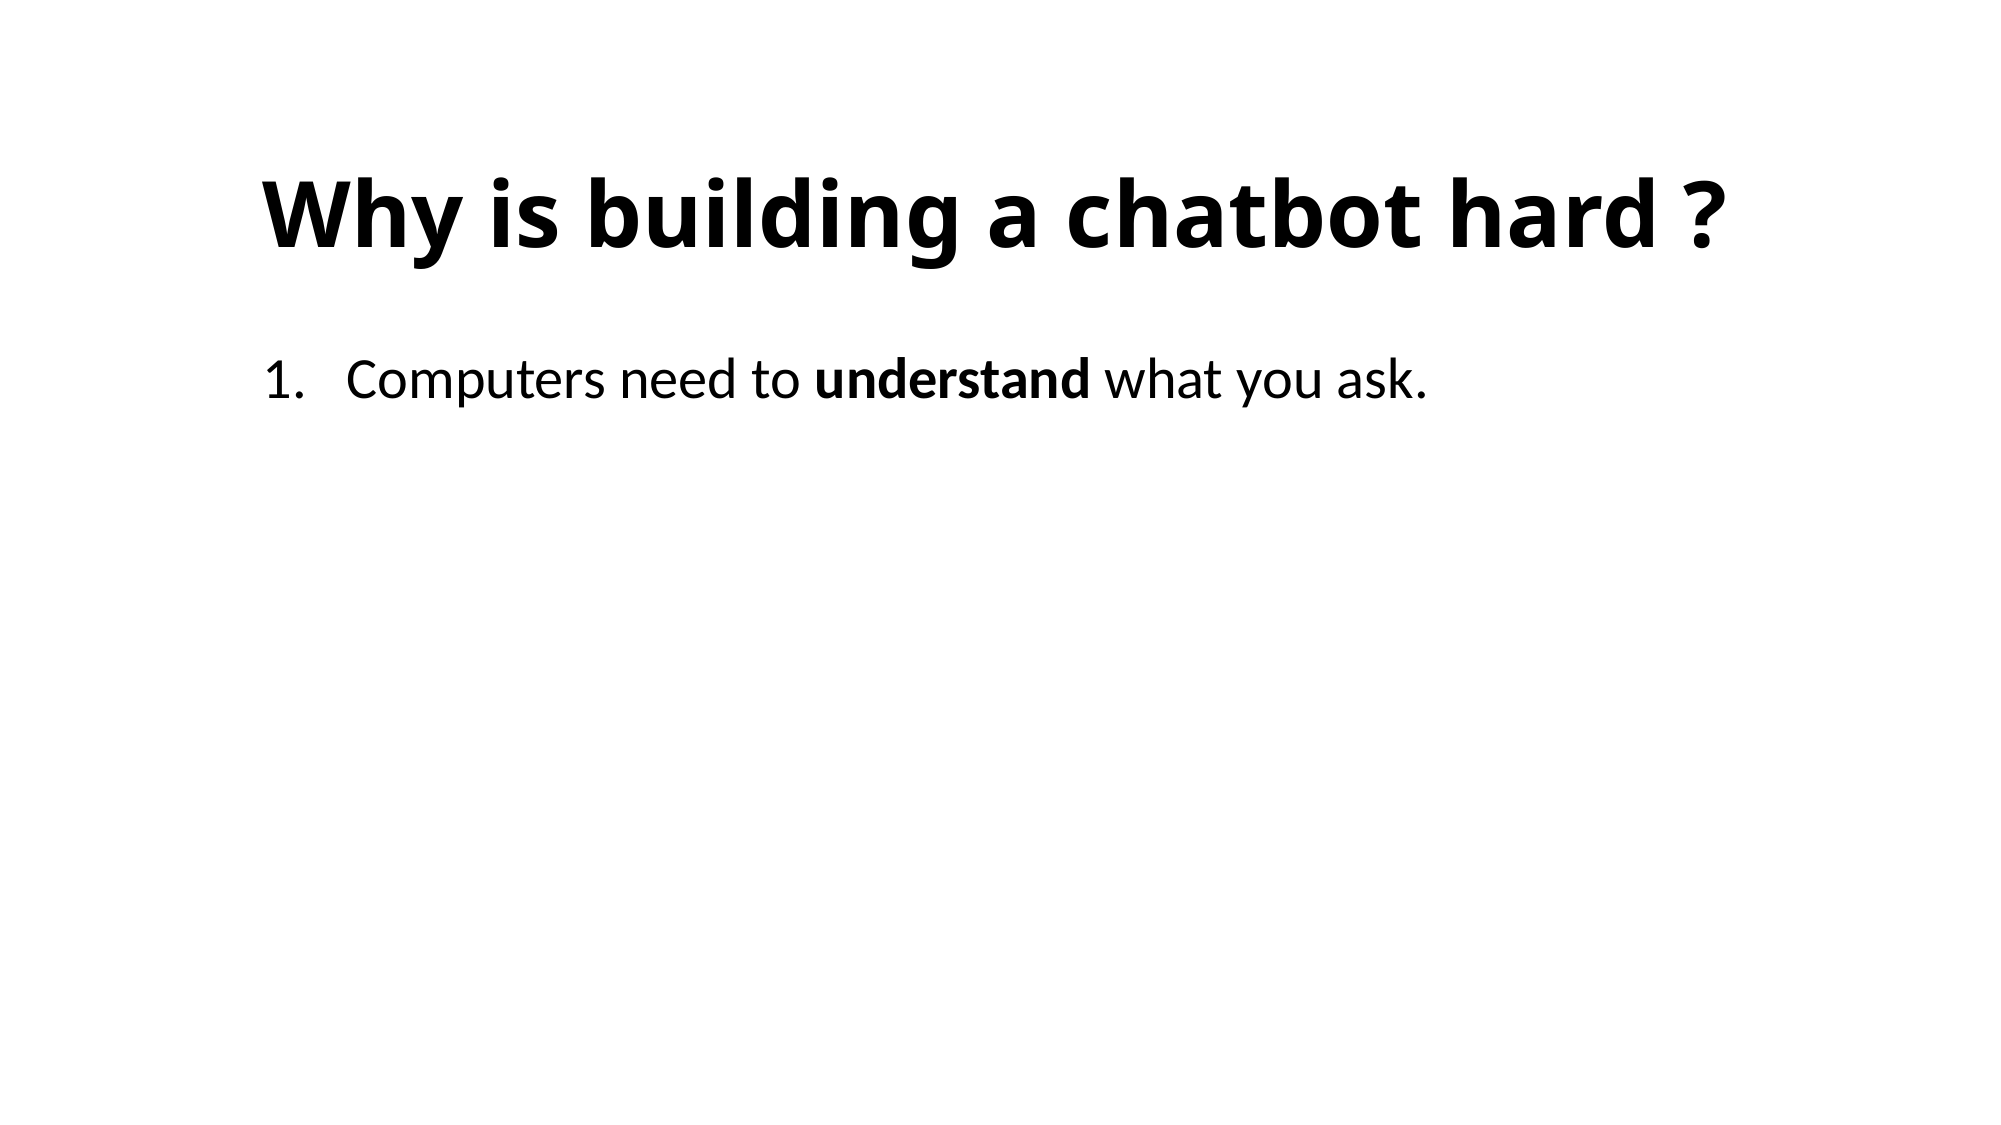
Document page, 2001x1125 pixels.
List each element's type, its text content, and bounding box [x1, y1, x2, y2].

text_box Why is building a chatbot hard ? [247, 71, 1748, 364]
text_box Computers need to understand what you ask. [247, 332, 1614, 418]
